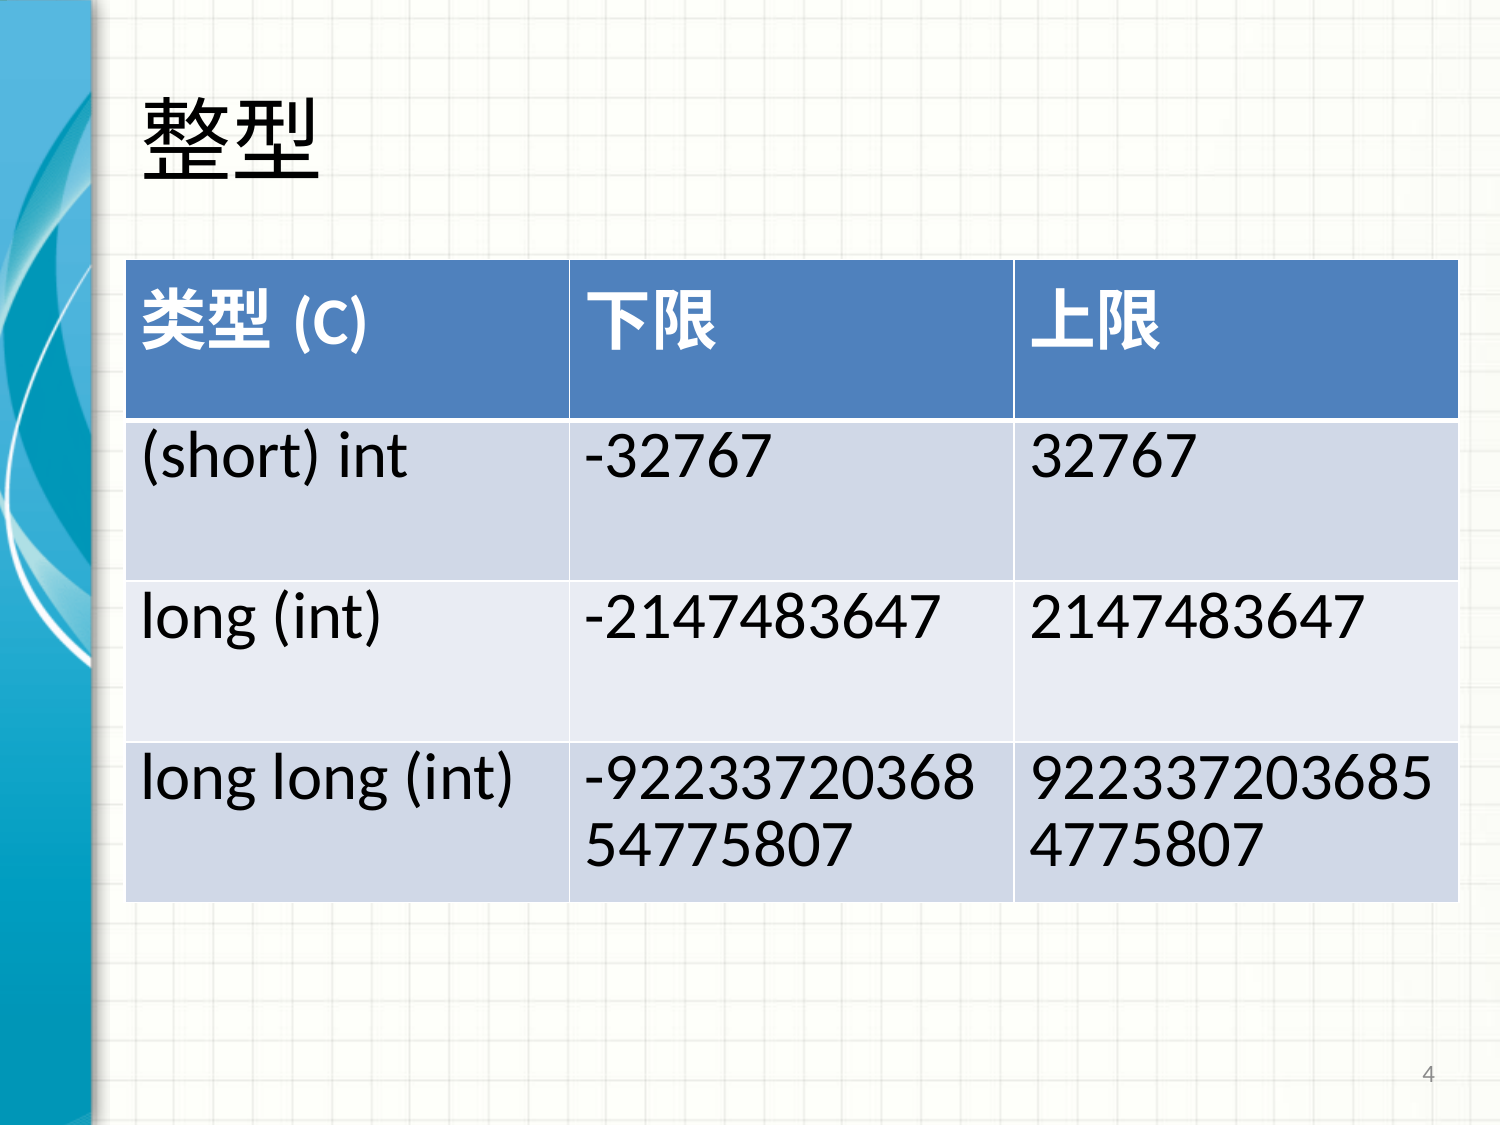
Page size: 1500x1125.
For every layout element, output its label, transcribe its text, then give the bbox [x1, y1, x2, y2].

table_header 下限 [570, 260, 1013, 418]
table_cell long long (int) [126, 743, 569, 902]
table_cell -2147483647 [570, 582, 1013, 741]
table_header 上限 [1015, 260, 1458, 418]
title 整型 [125, 44, 1450, 232]
slide_number 4 [1100, 1042, 1450, 1103]
picture [0, 0, 1500, 1125]
table_cell (short) int [126, 423, 569, 580]
table_cell -92233720368 54775807 [570, 743, 1013, 902]
table_header 类型(C) [126, 260, 569, 418]
table_cell -32767 [570, 423, 1013, 580]
table_cell long (int) [126, 582, 569, 741]
table_cell 9223372036854775807 [1015, 743, 1458, 902]
table_cell 32767 [1015, 423, 1458, 580]
table_cell 2147483647 [1015, 582, 1458, 741]
